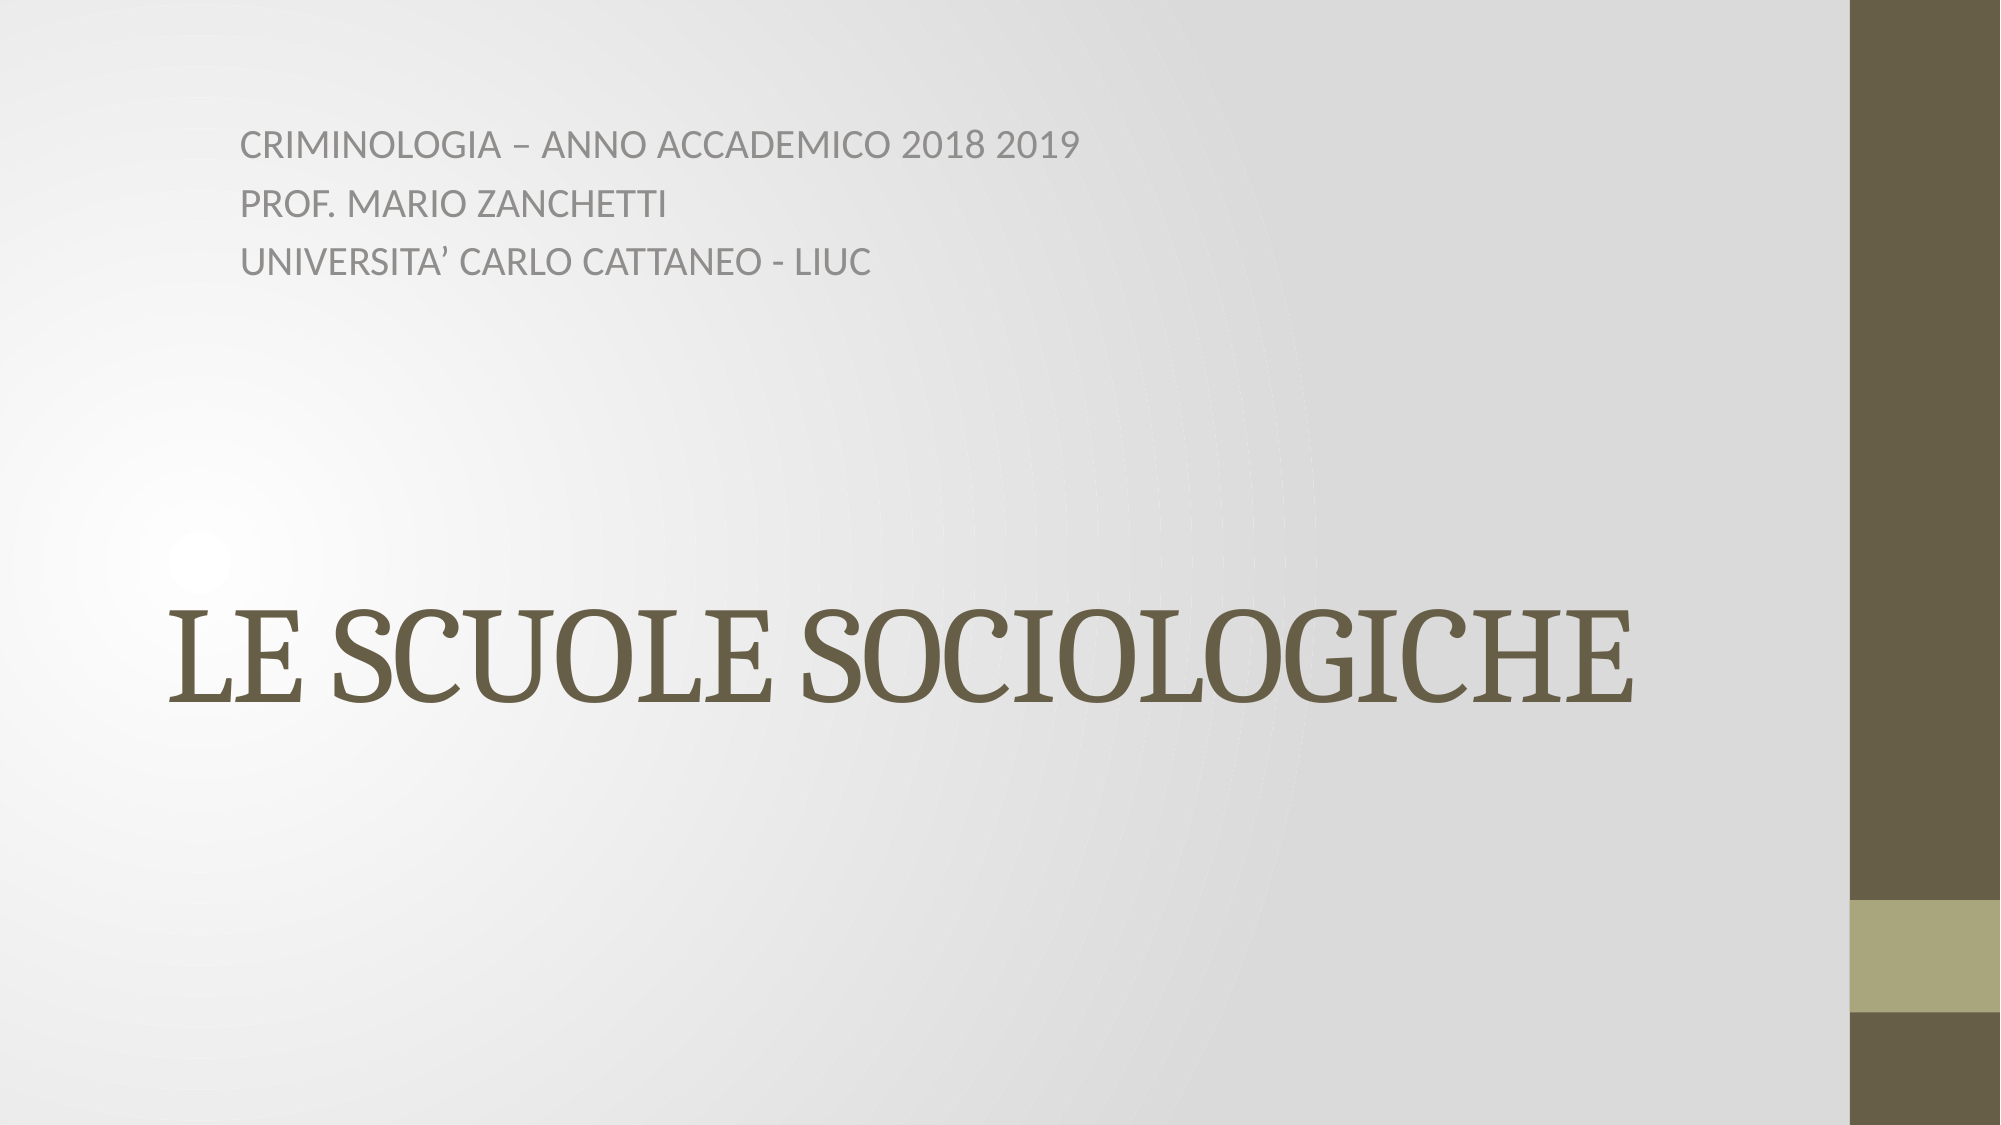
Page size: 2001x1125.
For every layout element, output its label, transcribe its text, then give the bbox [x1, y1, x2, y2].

title LE SCUOLE SOCIOLOGICHE [150, 312, 1800, 738]
subtitle CRIMINOLOGIA – ANNO ACCADEMICO 2018 2019 PROF. MARIO ZANCHETTI UNIVERSITA’ CARLO CATTANEO - LIUC [224, 109, 1774, 398]
